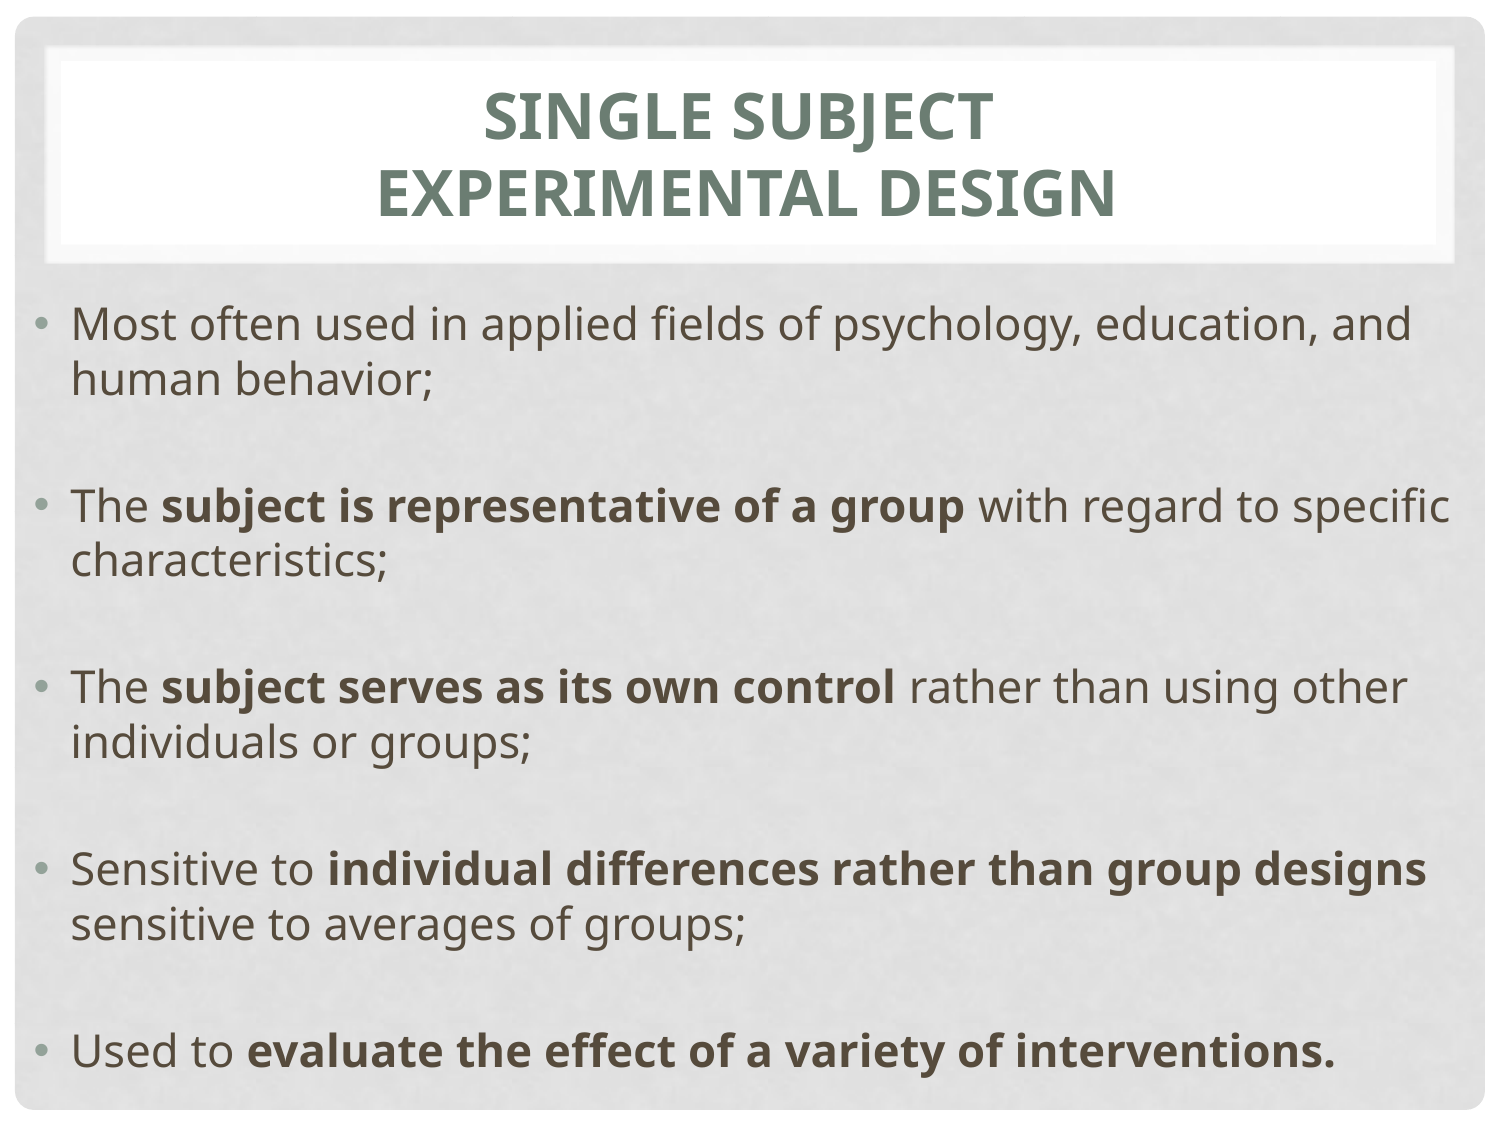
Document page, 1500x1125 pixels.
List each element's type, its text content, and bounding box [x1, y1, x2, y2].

list Most often used in applied fields of psychology, education, and human behavior; The subject is representative of a group with regard to specific characteristics; The subject serves as its own control rather than using other individuals or groups; Sensitive to individual differences rather than group designs sensitive to averages of groups; Used to evaluate the effect of a variety of interventions. [0, 287, 1500, 1090]
title Single subject experimental design [69, 66, 1425, 238]
